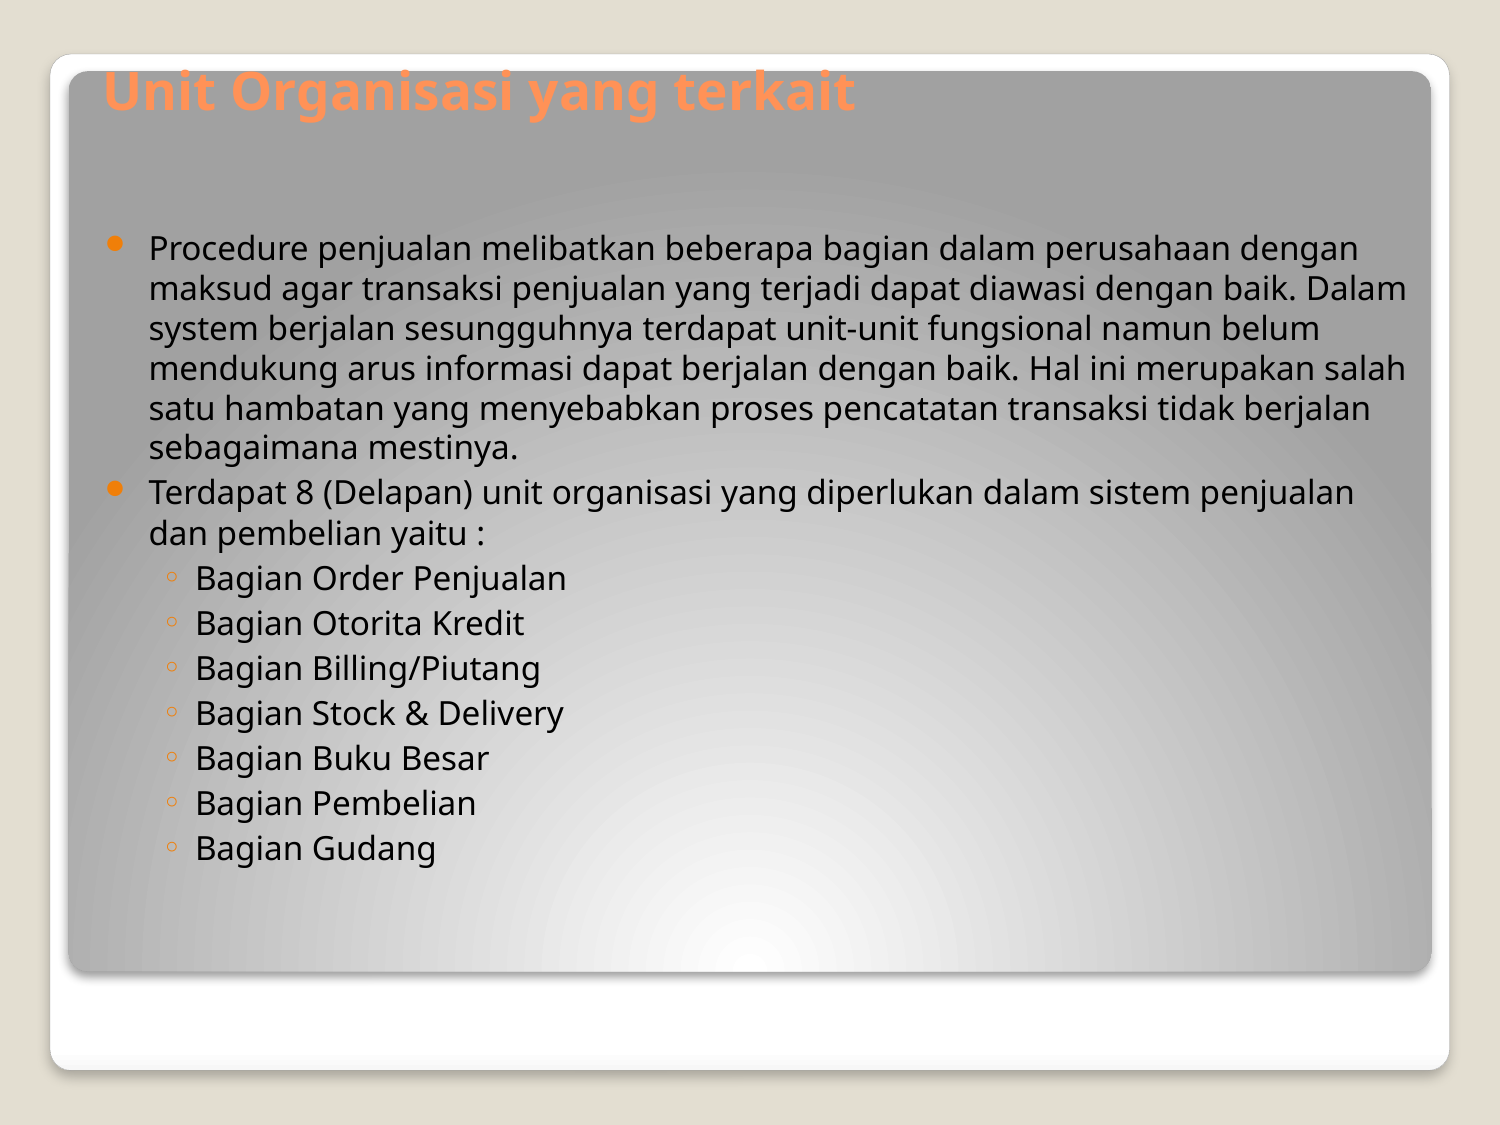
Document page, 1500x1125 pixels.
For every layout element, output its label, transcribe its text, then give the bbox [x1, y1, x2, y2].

list Procedure penjualan melibatkan beberapa bagian dalam perusahaan dengan maksud agar transaksi penjualan yang terjadi dapat diawasi dengan baik. Dalam system berjalan sesungguhnya terdapat unit-unit fungsional namun belum mendukung arus informasi dapat berjalan dengan baik. Hal ini merupakan salah satu hambatan yang menyebabkan proses pencatatan transaksi tidak berjalan sebagaimana mestinya. Terdapat 8 (Delapan) unit organisasi yang diperlukan dalam sistem penjualan dan pembelian yaitu : Bagian Order Penjualan Bagian Otorita Kredit Bagian Billing/Piutang Bagian Stock & Delivery Bagian Buku Besar Bagian Pembelian Bagian Gudang [75, 212, 1425, 1005]
title Unit Organisasi yang terkait [87, 50, 1438, 193]
